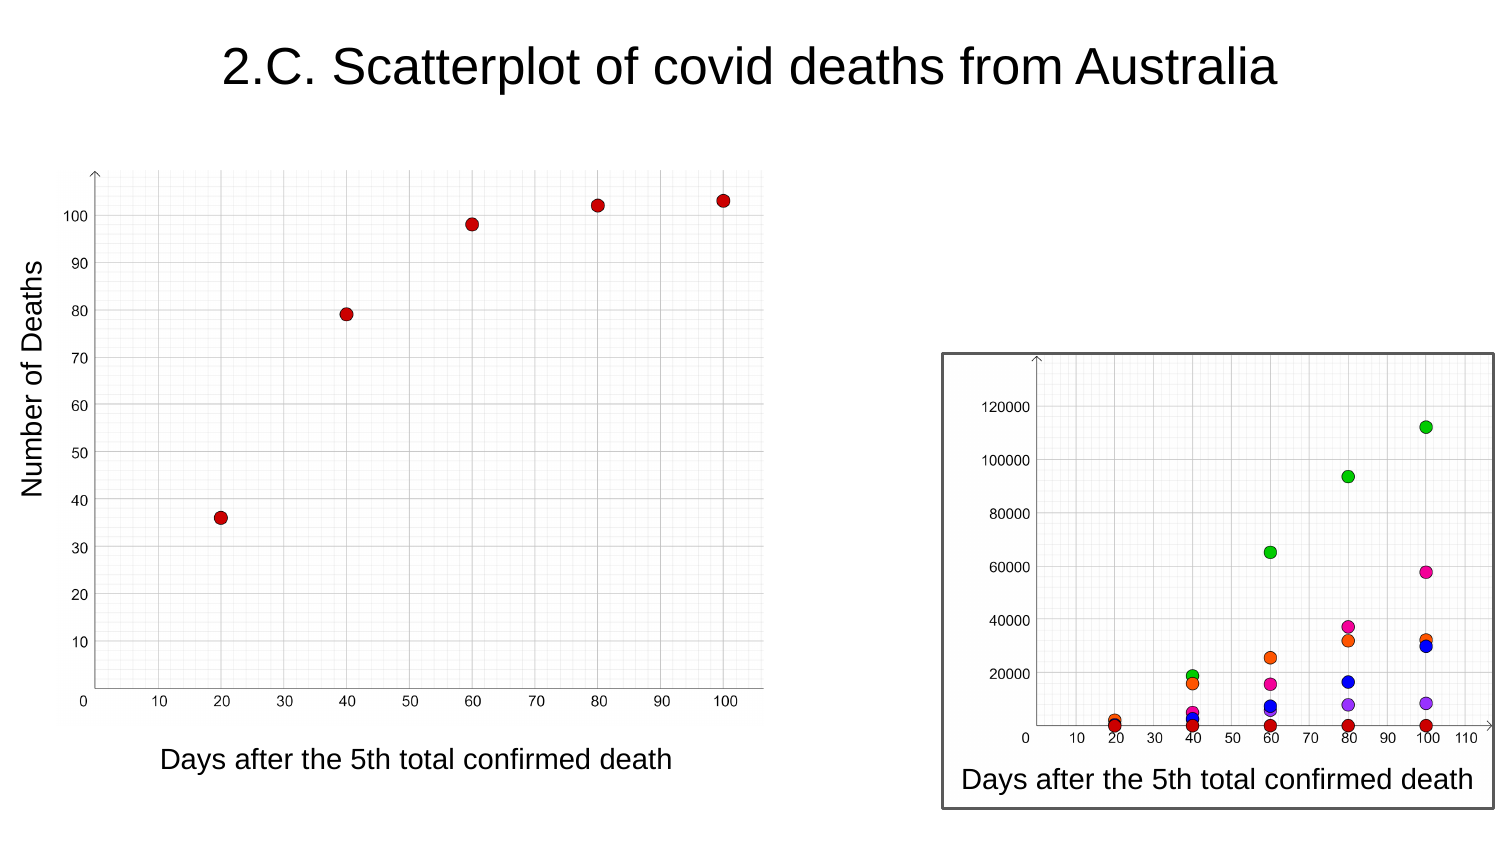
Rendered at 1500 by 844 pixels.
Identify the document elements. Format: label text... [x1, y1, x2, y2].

text_box Number of Deaths [0, 237, 51, 522]
text_box Days after the 5th total confirmed death [135, 735, 698, 803]
picture [943, 354, 1493, 808]
title 2.C. Scatterplot of covid deaths from Australia [51, 17, 1449, 112]
picture [56, 169, 764, 726]
text_box Days after the 5th total confirmed death [936, 745, 1500, 823]
